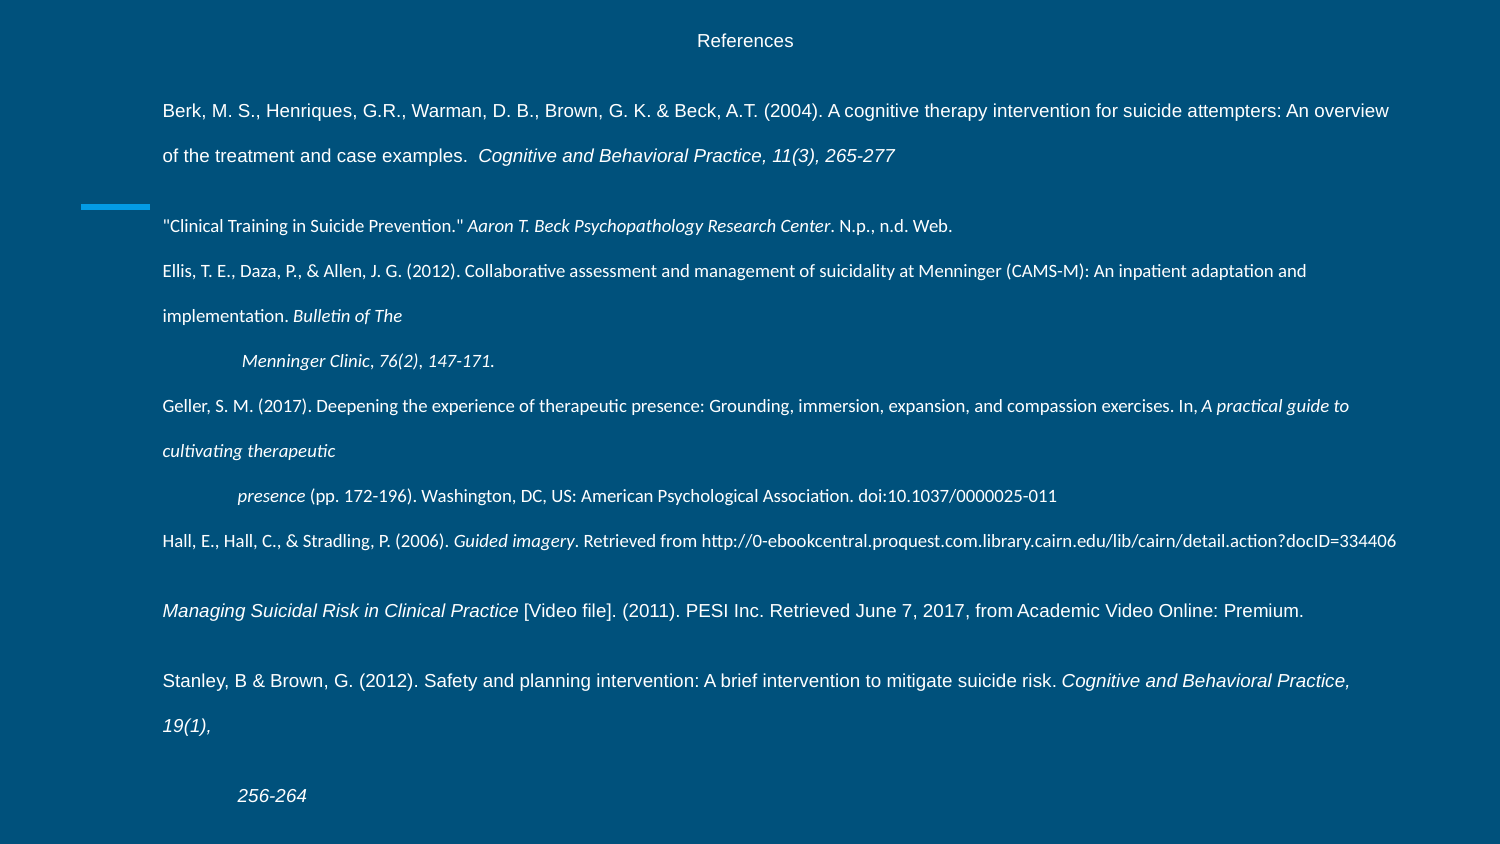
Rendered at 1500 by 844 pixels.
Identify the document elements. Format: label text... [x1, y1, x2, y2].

text_box References Berk, M. S., Henriques, G.R., Warman, D. B., Brown, G. K. & Beck, A.T. (2004). A cognitive therapy intervention for suicide attempters: An overview of the treatment and case examples. Cognitive and Behavioral Practice, 11(3), 265-277 "Clinical Training in Suicide Prevention." Aaron T. Beck Psychopathology Research Center. N.p., n.d. Web. Ellis, T. E., Daza, P., & Allen, J. G. (2012). Collaborative assessment and management of suicidality at Menninger (CAMS-M): An inpatient adaptation and implementation. Bulletin of The Menninger Clinic, 76(2), 147-171. Geller, S. M. (2017). Deepening the experience of therapeutic presence: Grounding, immersion, expansion, and compassion exercises. In, A practical guide to cultivating therapeutic presence (pp. 172-196). Washington, DC, US: American Psychological Association. doi:10.1037/0000025-011 Hall, E., Hall, C., & Stradling, P. (2006). Guided imagery. Retrieved from http://0-ebookcentral.proquest.com.library.cairn.edu/lib/cairn/detail.action?docID=334406 Managing Suicidal Risk in Clinical Practice [Video file]. (2011). PESI Inc. Retrieved June 7, 2017, from Academic Video Online: Premium. Stanley, B & Brown, G. (2012). Safety and planning intervention: A brief intervention to mitigate suicide risk. Cognitive and Behavioral Practice, 19(1), 256-264 Wenzel, A., Brown, G.K., & Beck, A.T. (2009). Cognitive therapy for suicidal patients: Scientific and clinical applications. Washington, DC: APA Books. [72, 10, 1418, 747]
